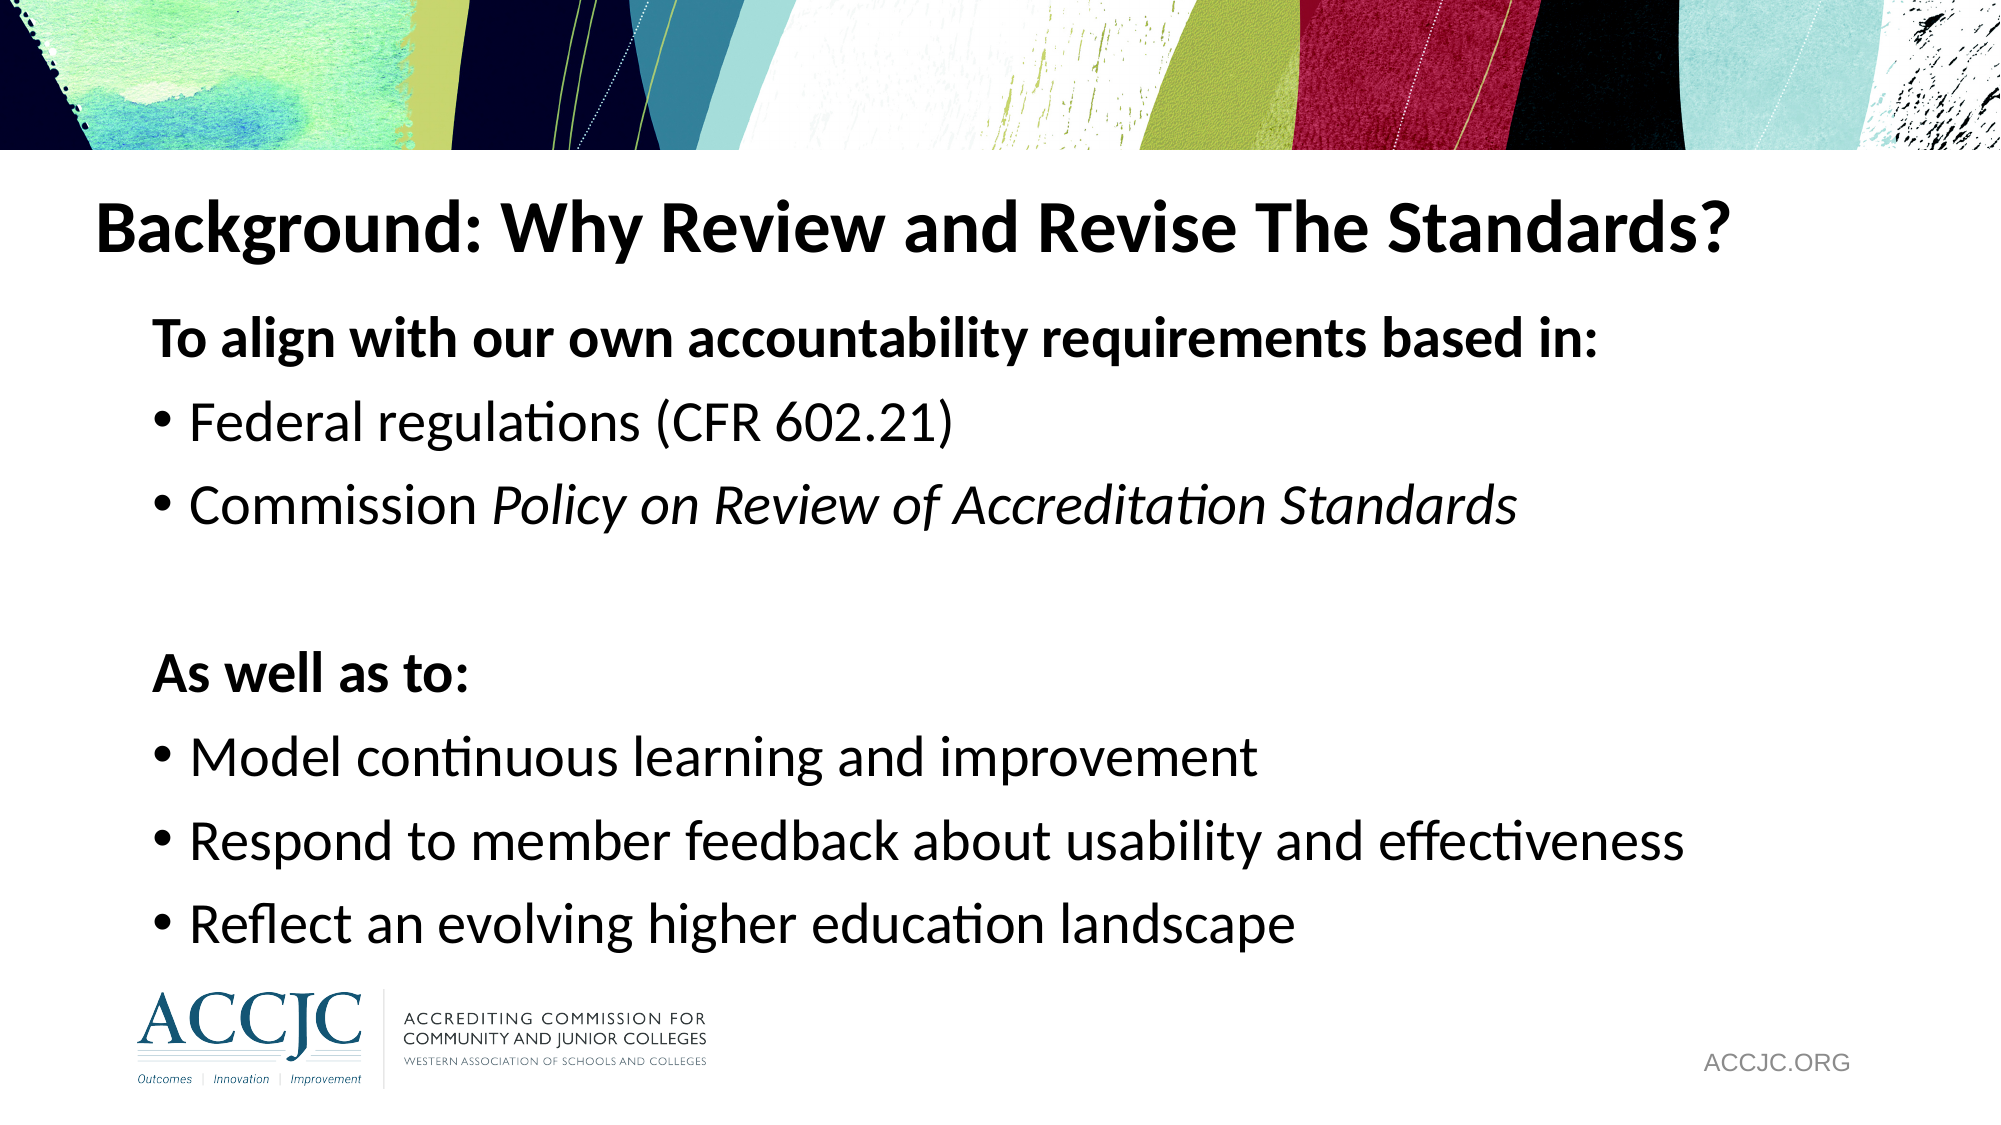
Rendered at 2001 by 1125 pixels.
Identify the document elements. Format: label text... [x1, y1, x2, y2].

list To align with our own accountability requirements based in: Federal regulations (CFR 602.21) Commission Policy on Review of Accreditation Standards As well as to: Model continuous learning and improvement Respond to member feedback about usability and effectiveness Reflect an evolving higher education landscape [137, 299, 1863, 980]
picture [0, 0, 2000, 150]
title Background: Why Review and Revise The Standards? [80, 179, 1863, 278]
picture [137, 989, 706, 1089]
